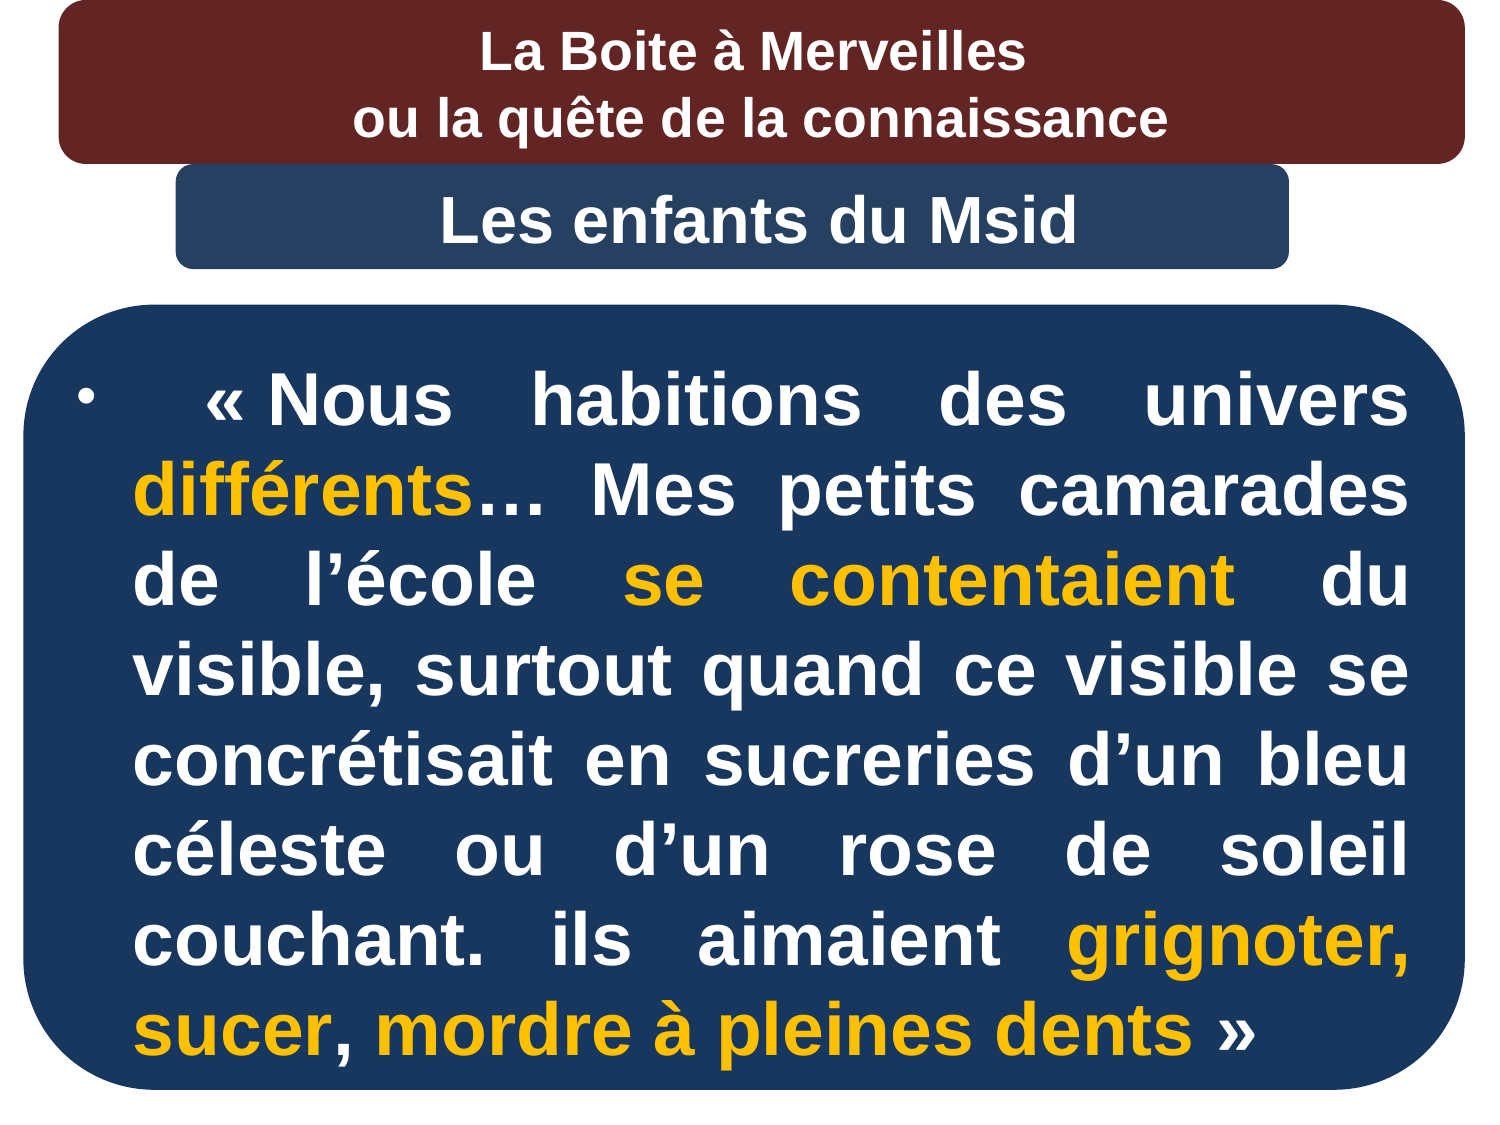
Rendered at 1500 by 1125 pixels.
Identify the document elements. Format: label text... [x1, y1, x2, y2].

text_box Les enfants du Msid [175, 163, 1289, 270]
text_box « Nous habitions des univers différents… Mes petits camarades de l’école se contentaient du visible, surtout quand ce visible se concrétisait en sucreries d’un bleu céleste ou d’un rose de soleil couchant. ils aimaient grignoter, sucer, mordre à pleines dents » [23, 304, 1465, 1090]
text_box La Boite à Merveilles ou la quête de la connaissance [58, 0, 1465, 164]
